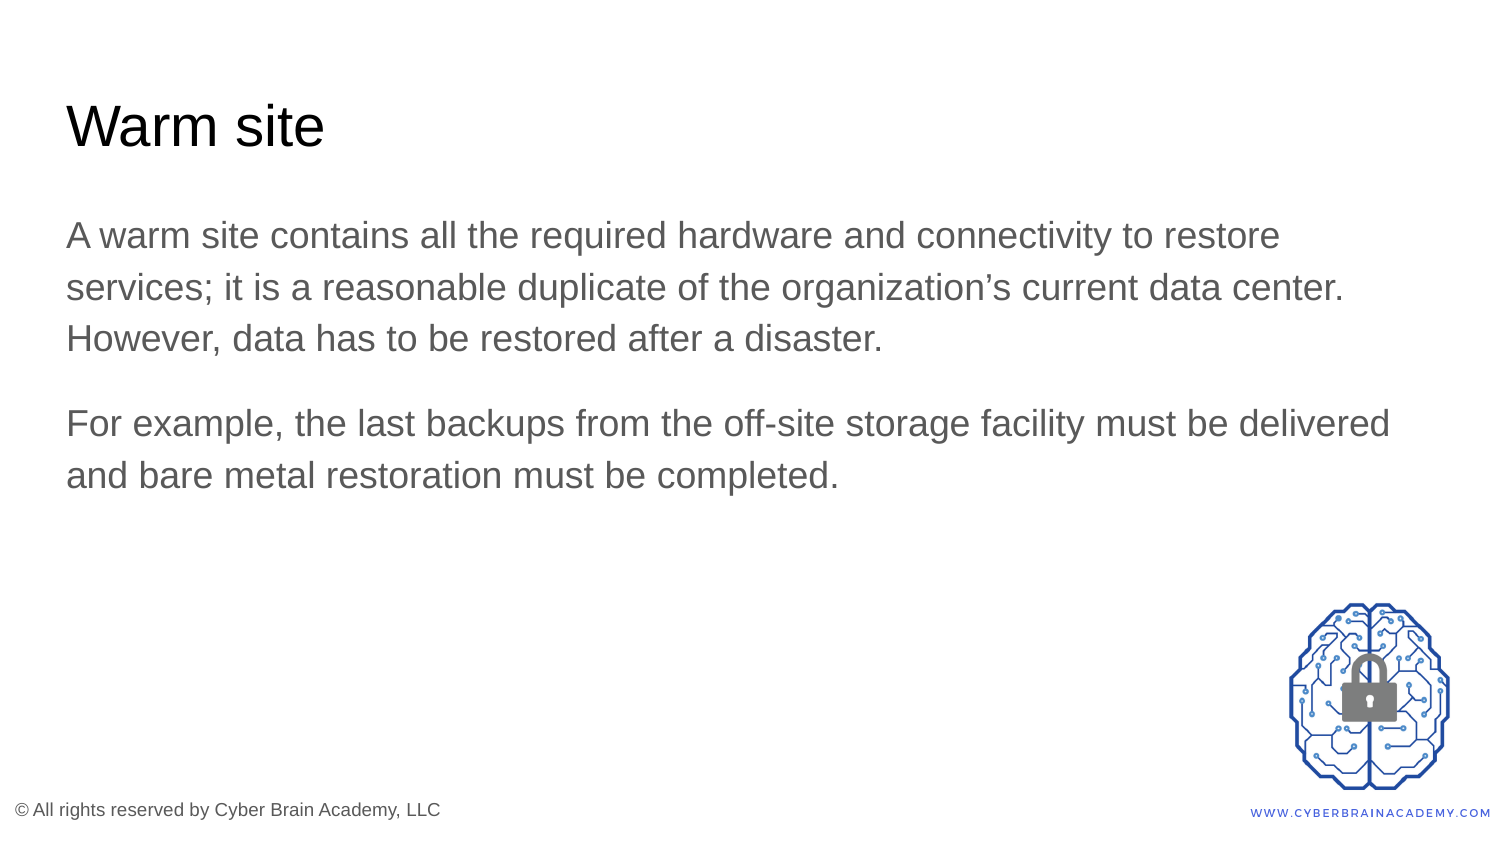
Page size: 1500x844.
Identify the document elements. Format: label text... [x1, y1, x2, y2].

picture [1242, 586, 1500, 844]
list A warm site contains all the required hardware and connectivity to restore services; it is a reasonable duplicate of the organization’s current data center. However, data has to be restored after a disaster. For example, the last backups from the off-site storage facility must be delivered and bare metal restoration must be completed. [51, 189, 1449, 750]
title Warm site [51, 72, 1449, 167]
